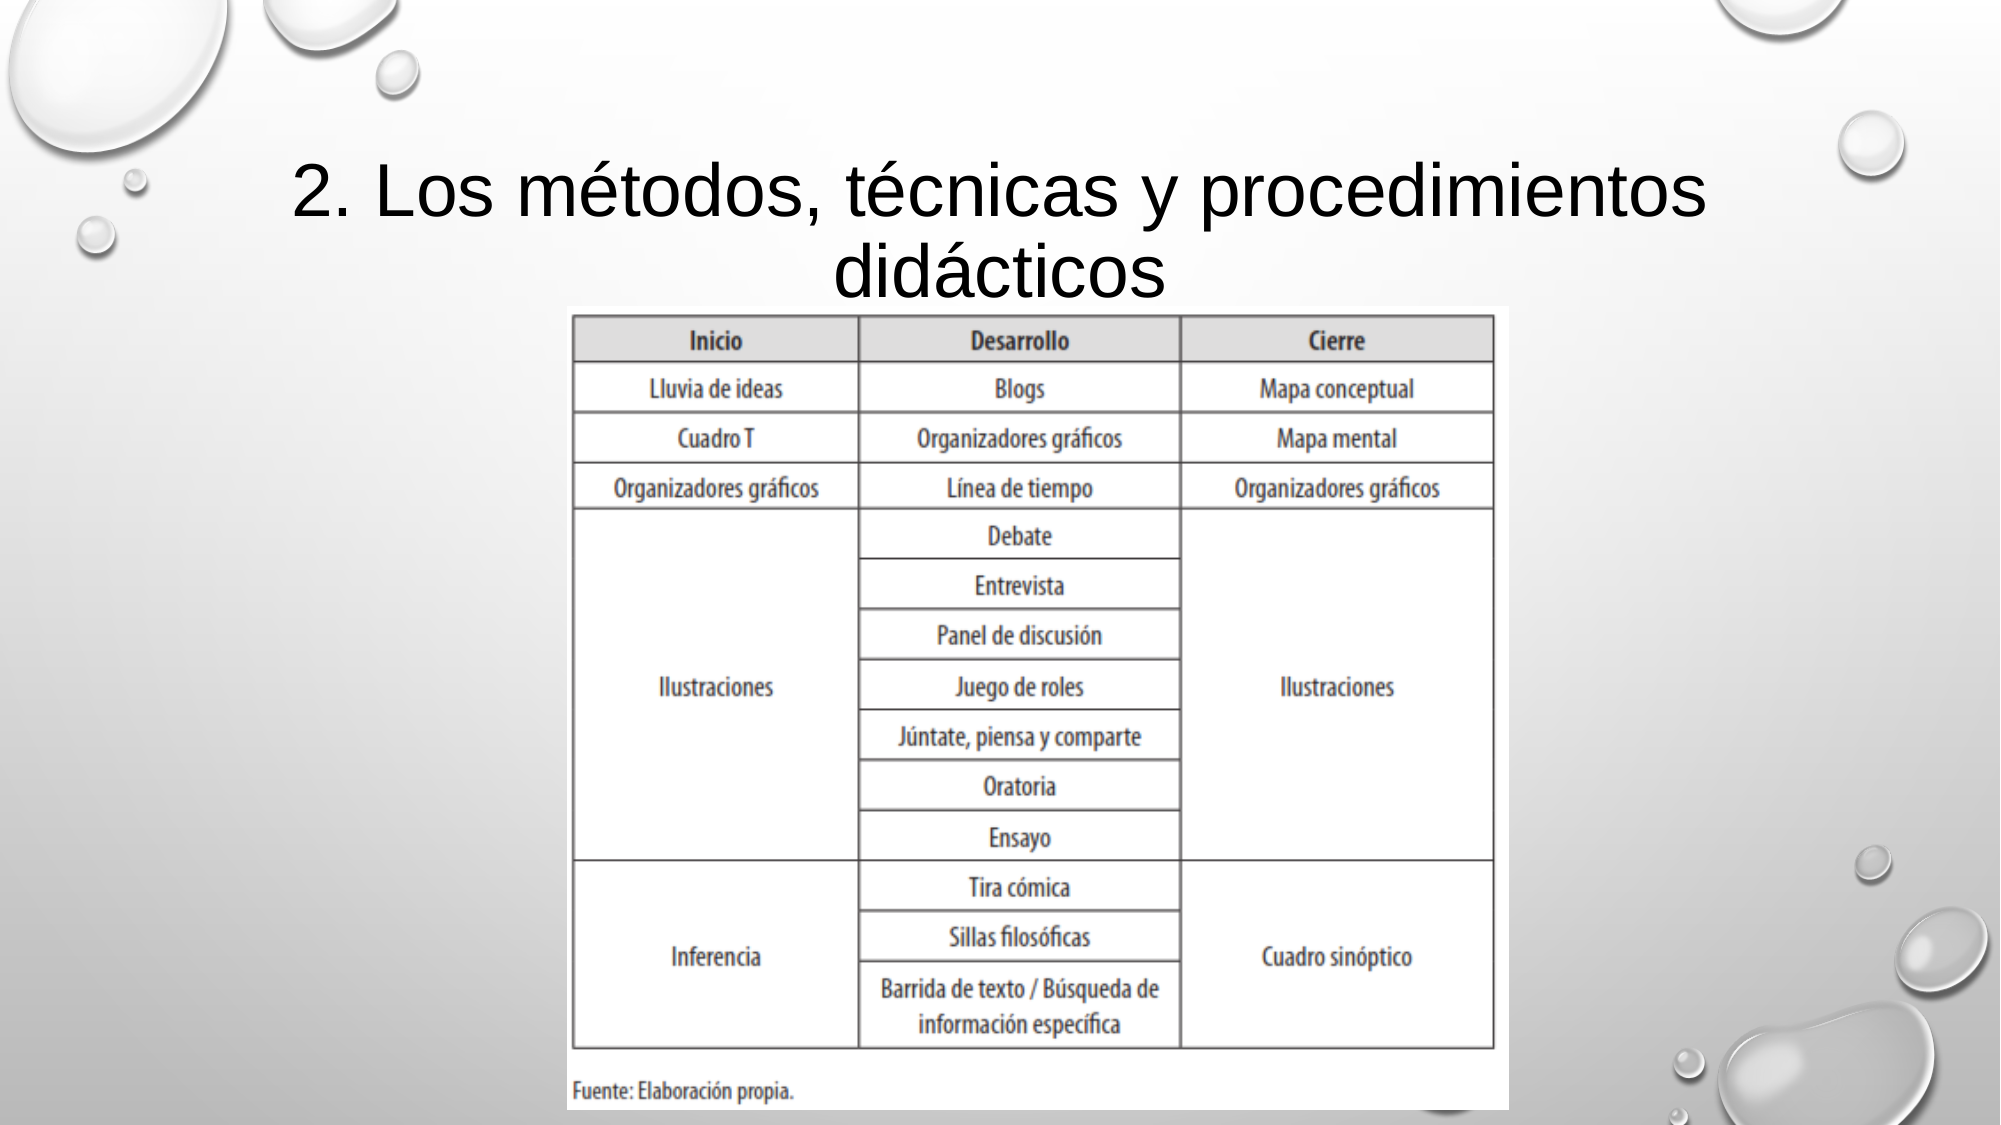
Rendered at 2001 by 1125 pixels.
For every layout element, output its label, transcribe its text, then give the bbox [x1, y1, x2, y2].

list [567, 306, 1509, 1110]
title 2. Los métodos, técnicas y procedimientos didácticos [149, 101, 1851, 364]
picture [0, 0, 2000, 1125]
